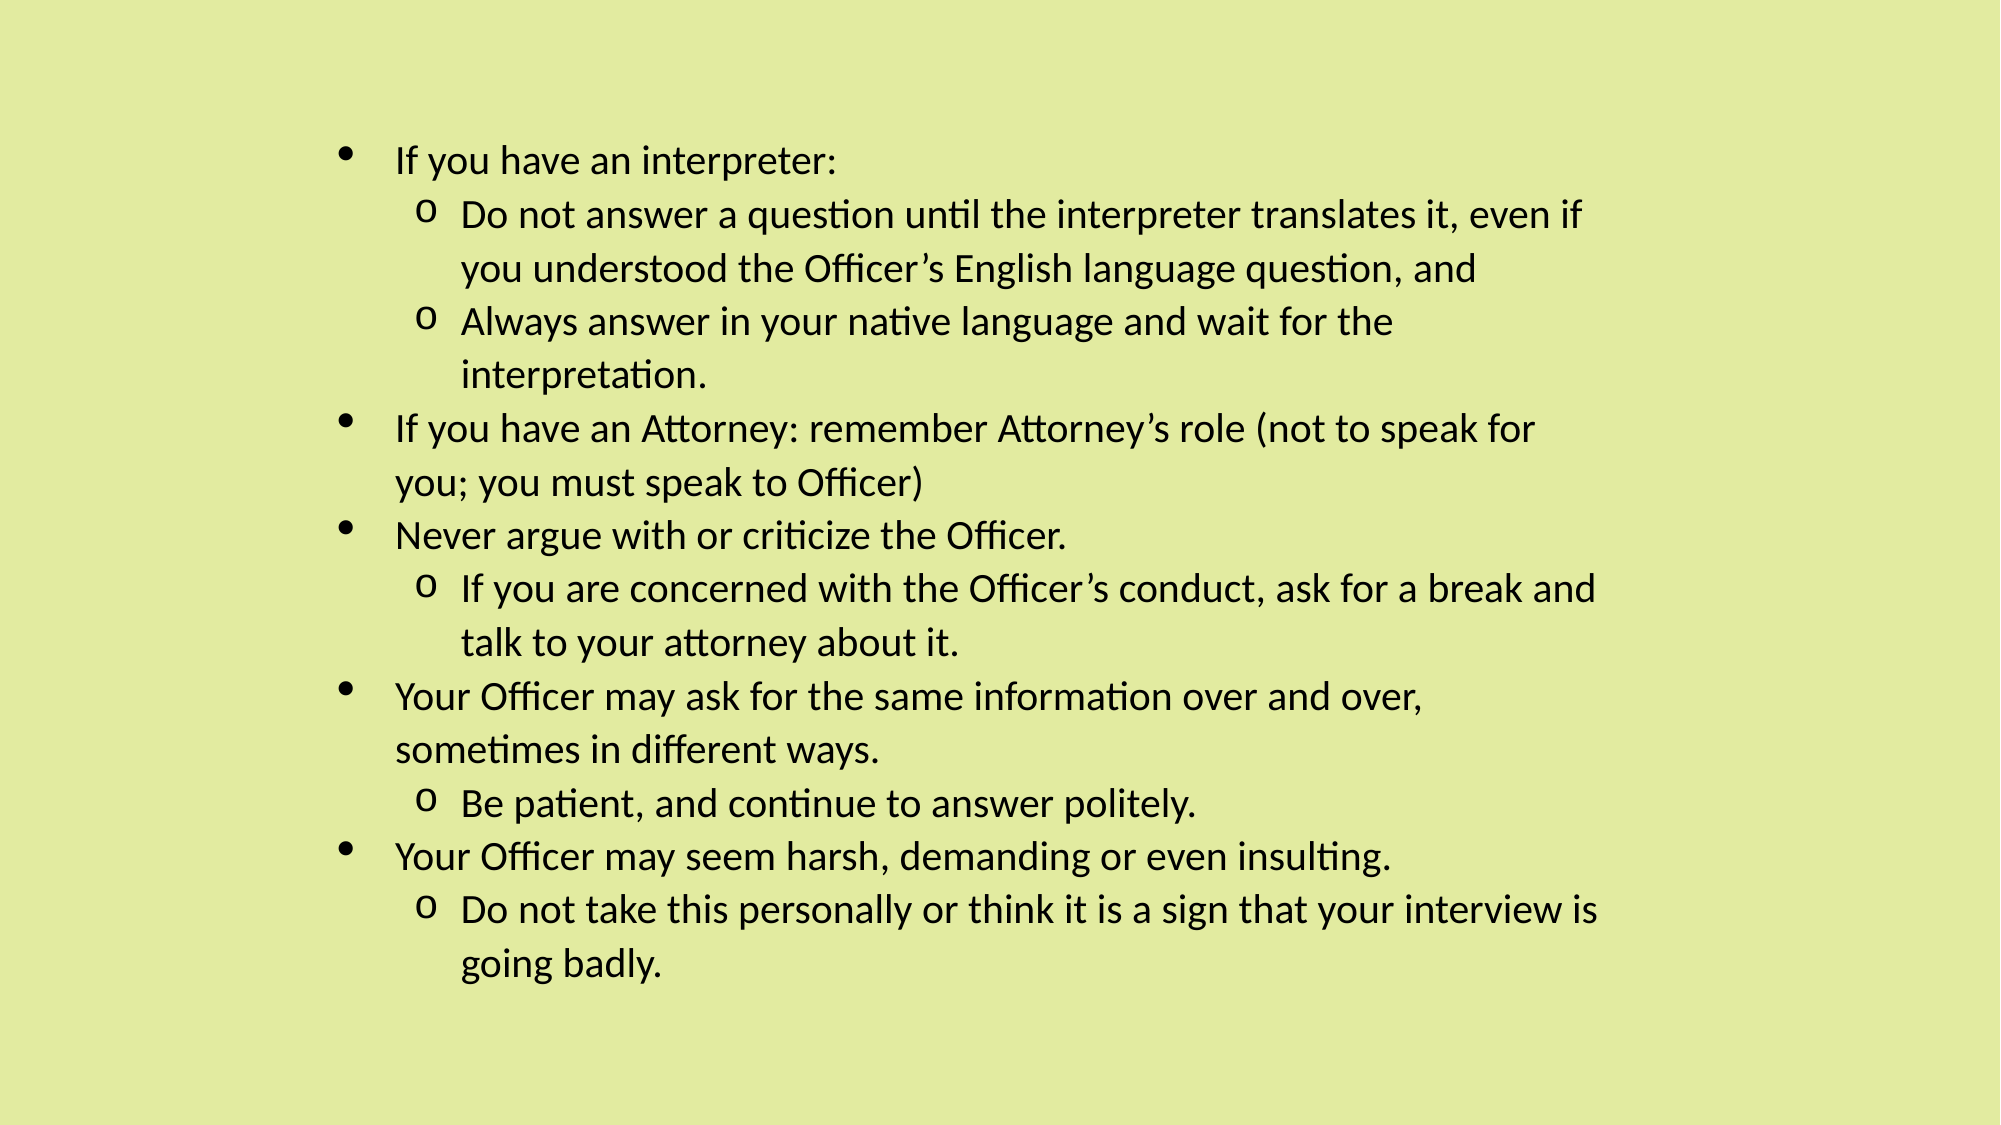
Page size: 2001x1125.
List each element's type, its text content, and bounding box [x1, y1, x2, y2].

text_box If you have an interpreter: Do not answer a question until the interpreter translates it, even if you understood the Officer’s English language question, and Always answer in your native language and wait for the interpretation. If you have an Attorney: remember Attorney’s role (not to speak for you; you must speak to Officer) Never argue with or criticize the Officer. If you are concerned with the Officer’s conduct, ask for a break and talk to your attorney about it. Your Officer may ask for the same information over and over, sometimes in different ways. Be patient, and continue to answer politely. Your Officer may seem harsh, demanding or even insulting. Do not take this personally or think it is a sign that your interview is going badly. [324, 68, 1630, 1064]
